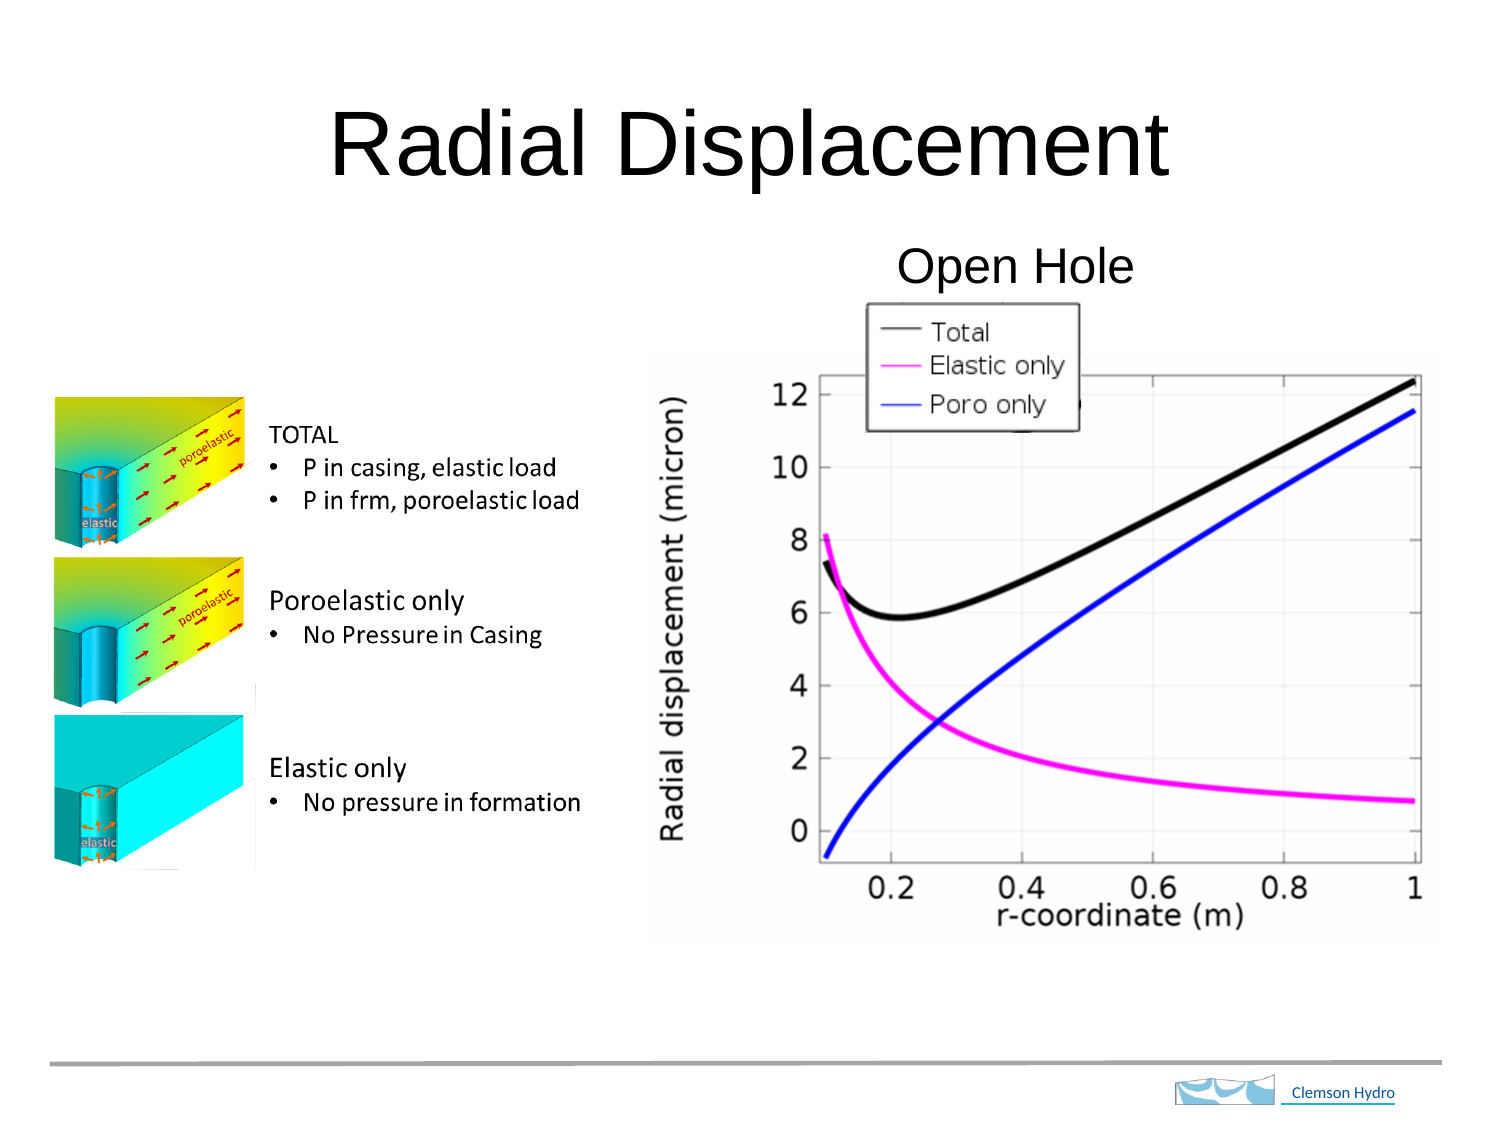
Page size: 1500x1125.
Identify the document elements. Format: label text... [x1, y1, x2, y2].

picture [650, 301, 1460, 959]
text_box Radial Displacement [74, 45, 1425, 233]
picture [1175, 1074, 1275, 1105]
text_box Open Hole [835, 225, 1197, 301]
picture [50, 397, 609, 870]
